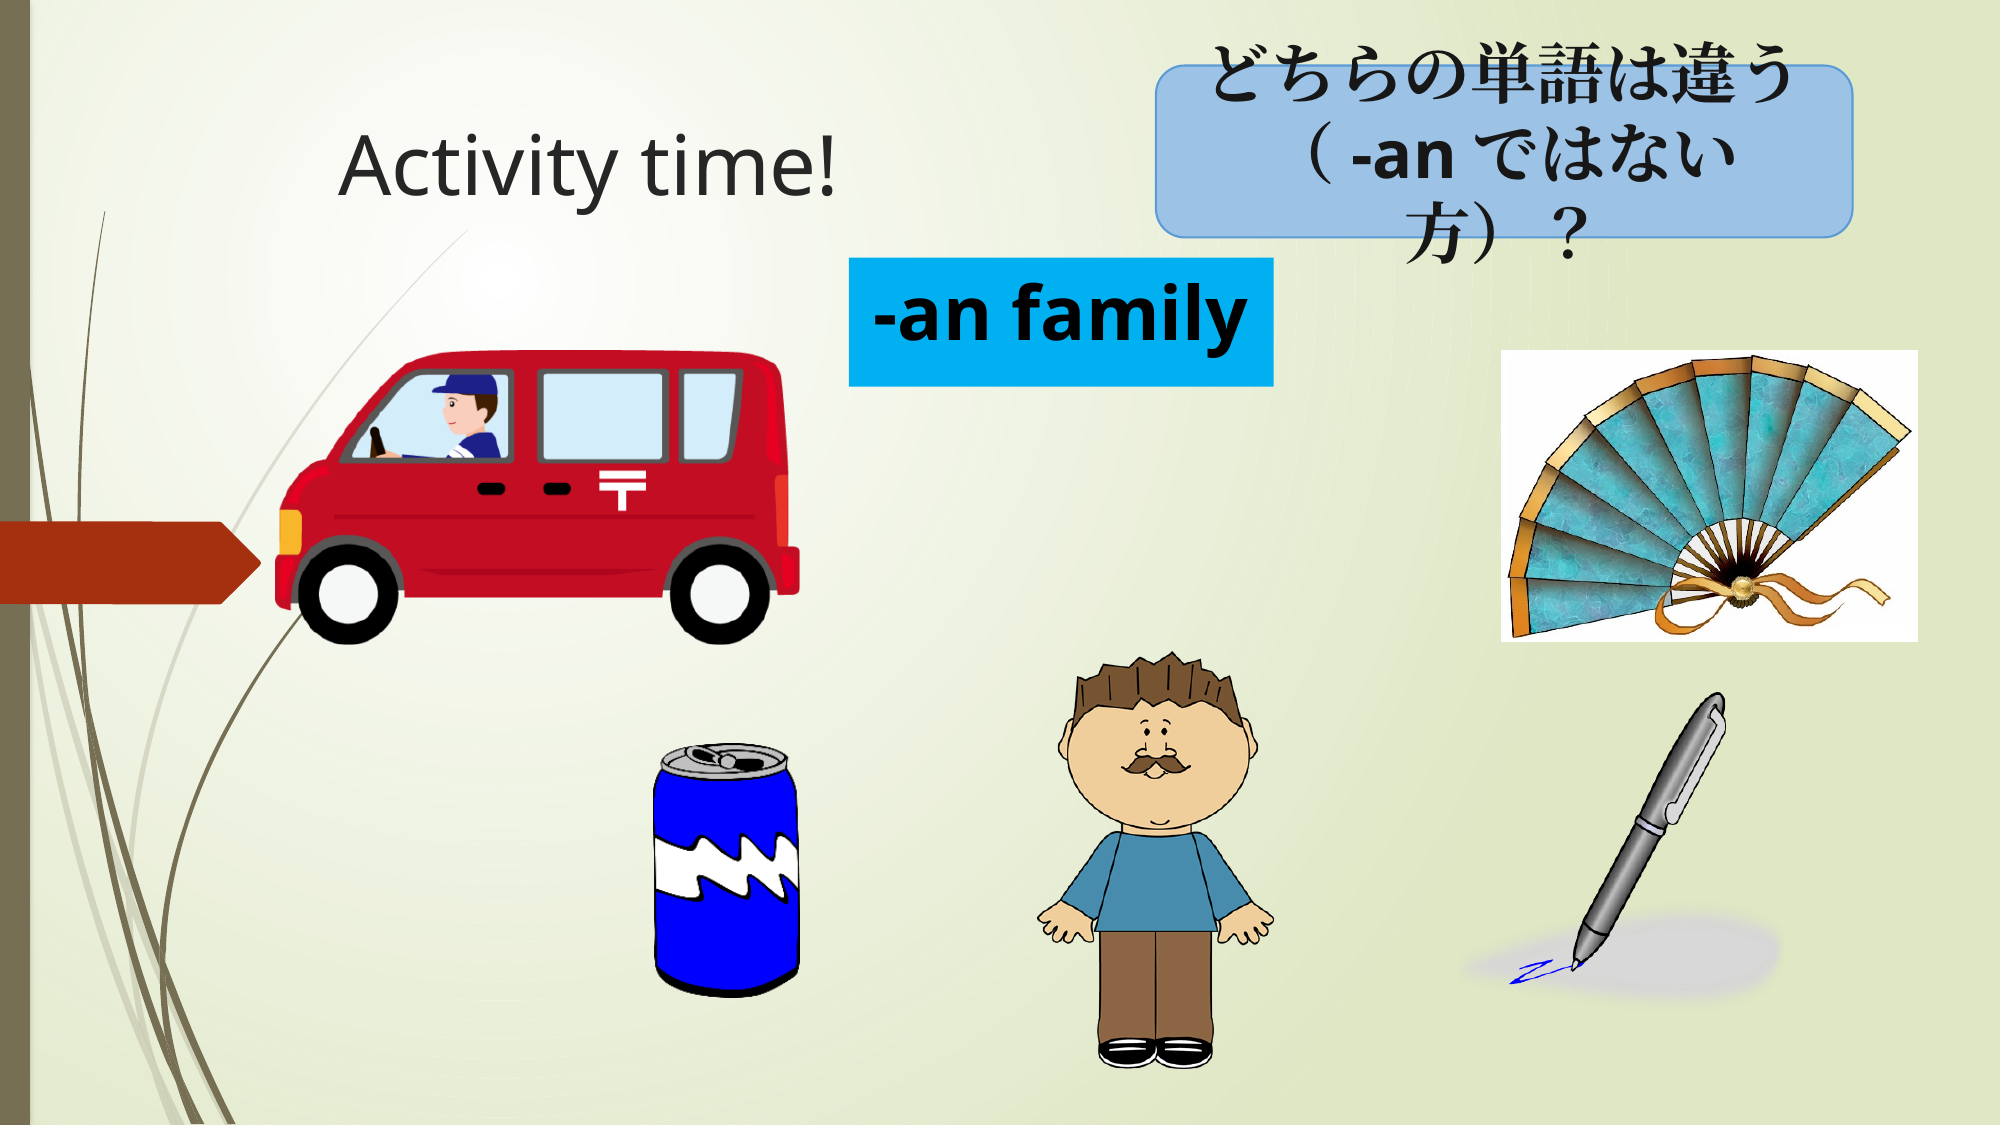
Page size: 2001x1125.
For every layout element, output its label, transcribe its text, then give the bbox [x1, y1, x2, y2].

list -an family [848, 257, 1274, 387]
picture [653, 743, 800, 998]
picture [1501, 350, 1919, 642]
picture [274, 350, 800, 645]
picture [1037, 651, 1274, 1069]
picture [1434, 691, 1805, 1021]
title Activity time! [323, 90, 915, 220]
text_box どちらの単語は違う（-anではない方）？ [1155, 65, 1853, 238]
